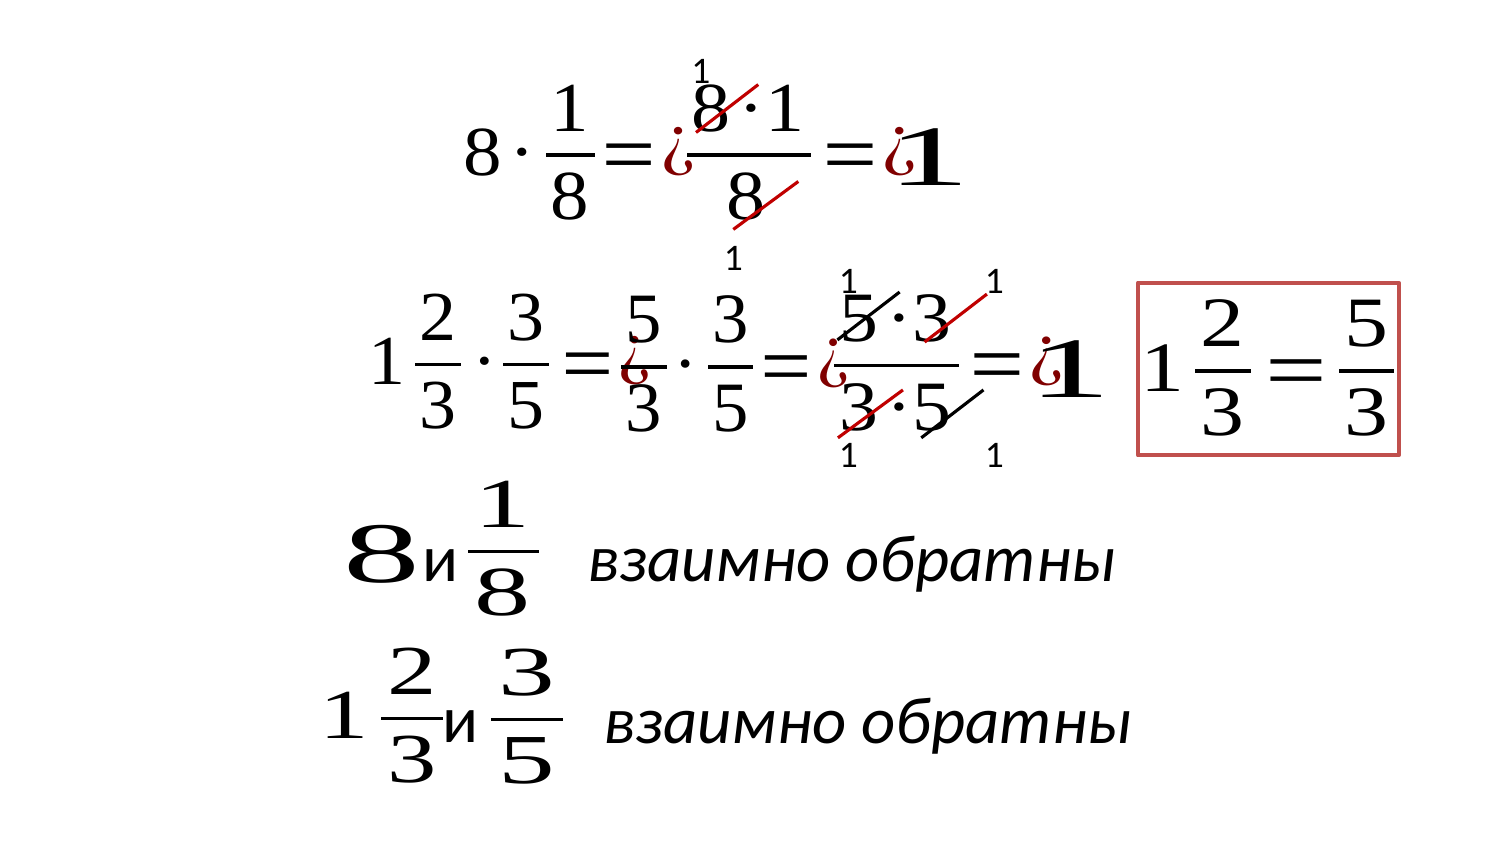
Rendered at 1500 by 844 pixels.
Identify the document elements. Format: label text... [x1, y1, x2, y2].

text_box 1 [970, 248, 1019, 309]
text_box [695, 84, 759, 133]
text_box и [427, 668, 494, 764]
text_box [920, 389, 984, 439]
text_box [924, 293, 988, 343]
text_box взаимно обратны [572, 507, 1132, 602]
text_box 1 [709, 225, 758, 285]
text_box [837, 389, 904, 439]
text_box 1 [676, 39, 726, 99]
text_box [837, 291, 900, 341]
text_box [733, 181, 799, 230]
text_box 1 [970, 422, 1019, 483]
text_box взаимно обратны [588, 669, 1148, 765]
text_box 1 [824, 422, 873, 483]
text_box 1 [824, 248, 873, 309]
text_box и [407, 507, 474, 602]
